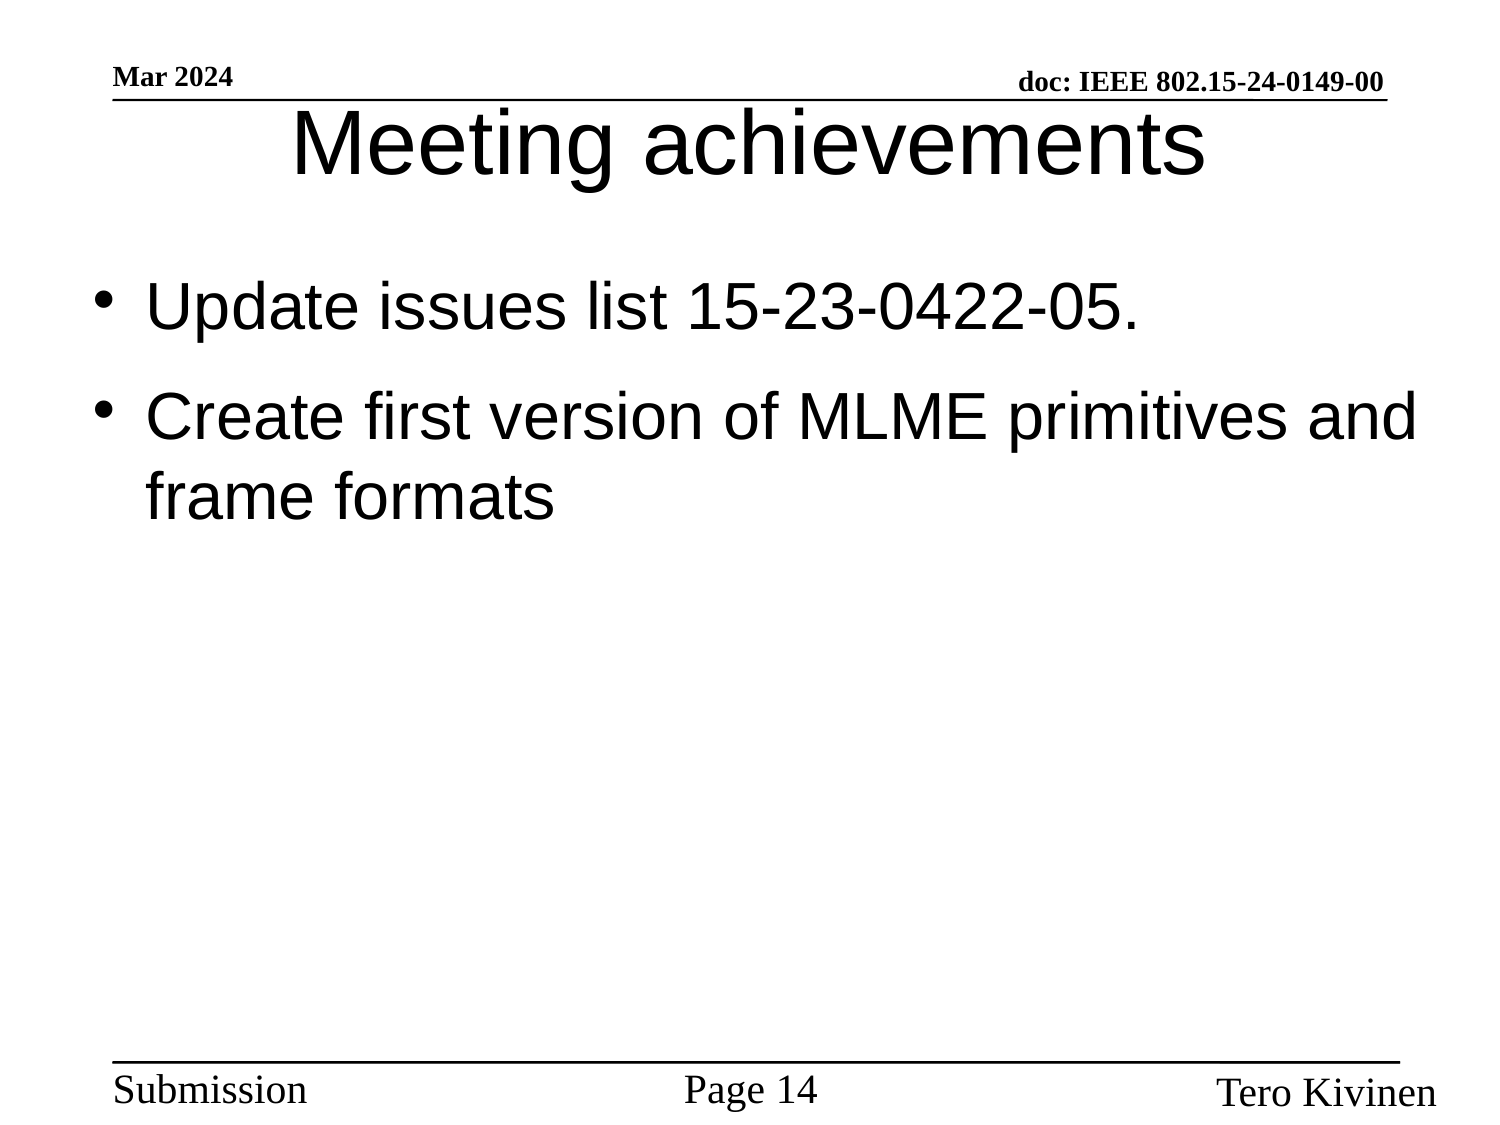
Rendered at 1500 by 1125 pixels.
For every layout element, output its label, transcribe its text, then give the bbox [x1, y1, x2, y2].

title [75, 44, 1425, 233]
list Update issues list 15-23-0422-05. Create first version of MLME primitives and frame formats [75, 263, 1425, 916]
